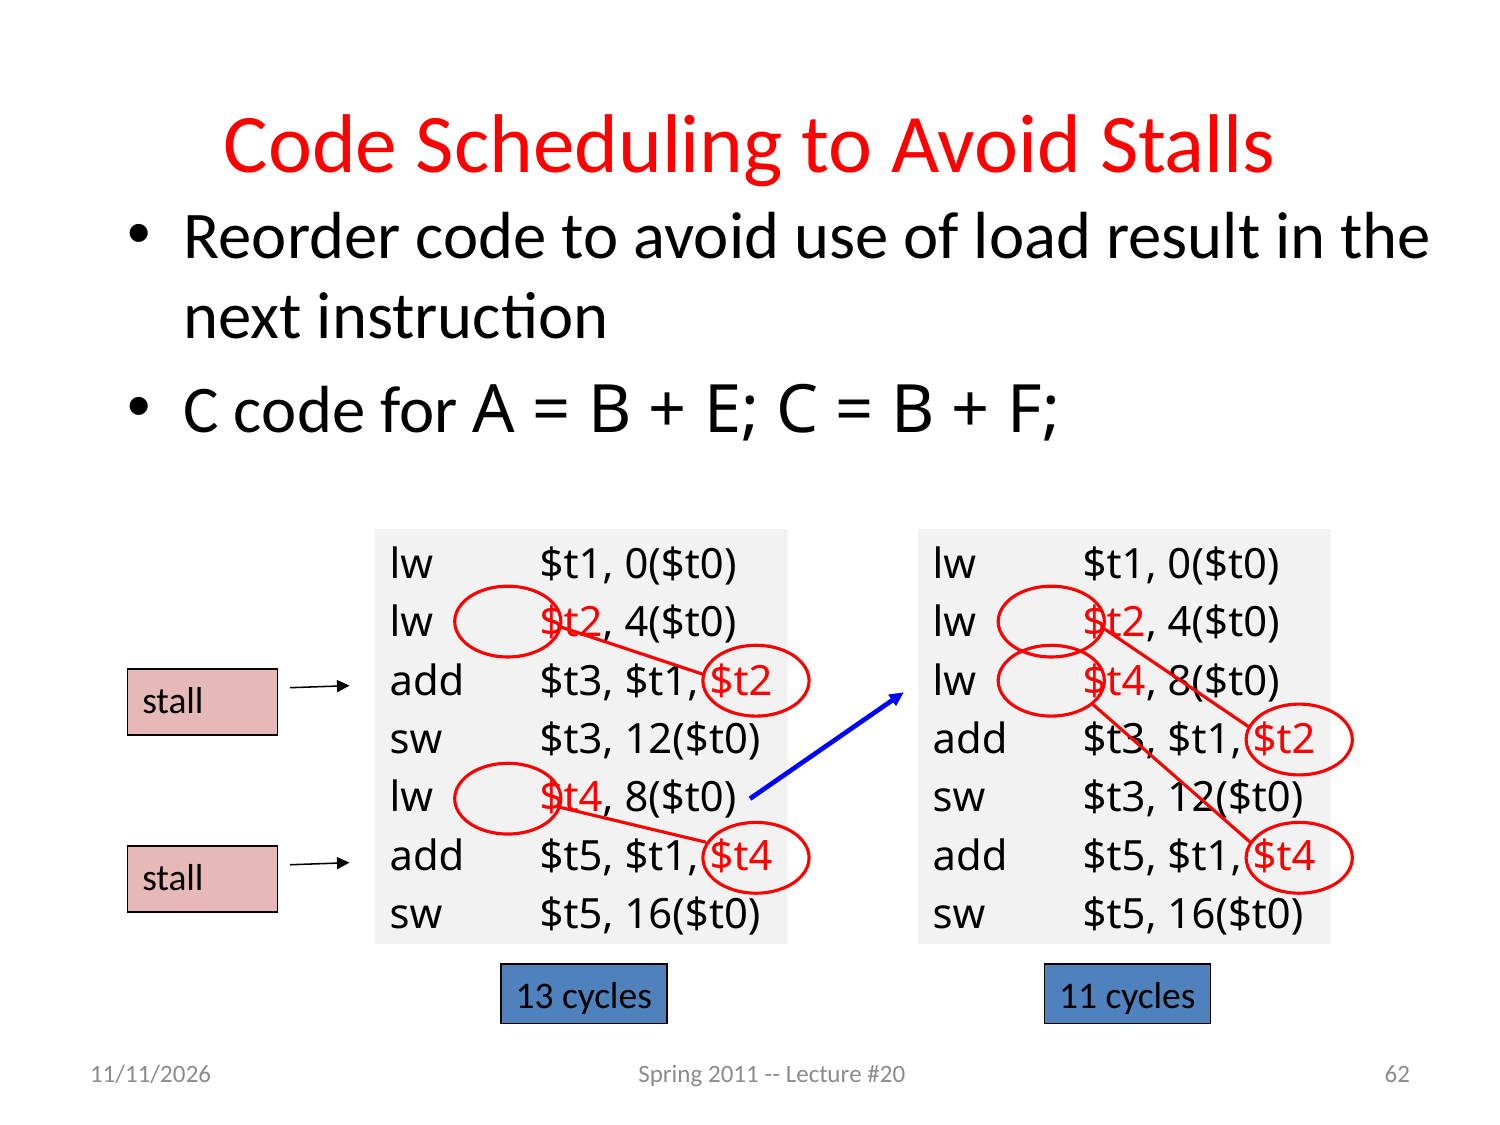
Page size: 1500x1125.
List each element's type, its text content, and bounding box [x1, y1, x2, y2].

text_box 11 cycles [1044, 964, 1211, 1024]
text_box [998, 586, 1105, 651]
text_box [749, 692, 904, 799]
list Reorder code to avoid use of load result in the next instruction C code for A = B + E; C = B + F; [112, 184, 1469, 487]
text_box stall [127, 668, 278, 735]
text_box stall [290, 679, 350, 693]
text_box stall [127, 846, 278, 912]
text_box 13 cycles [500, 964, 668, 1024]
text_box [454, 763, 561, 835]
text_box stall [290, 856, 350, 870]
text_box lw $t1, 0($t0) lw $t2, 4($t0) add $t3, $t1, $t2 sw $t3, 12($t0) lw $t4, 8($t0) add $t5, $t1, $t4 sw $t5, 16($t0) [374, 529, 788, 944]
text_box lw $t1, 0($t0) lw $t2, 4($t0) lw $t4, 8($t0) add $t3, $t1, $t2 sw $t3, 12($t0) add $t5, $t1, $t4 sw $t5, 16($t0) [918, 529, 1331, 944]
text_box [1246, 822, 1353, 894]
text_box [998, 645, 1105, 717]
text_box [702, 822, 810, 894]
text_box [454, 586, 561, 657]
slide_number 62 [1074, 1042, 1425, 1103]
footer Spring 2011 -- Lecture #20 [597, 1042, 948, 1103]
title Code Scheduling to Avoid Stalls [75, 45, 1425, 233]
text_box [702, 645, 810, 717]
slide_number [75, 1042, 425, 1103]
text_box [1246, 704, 1353, 775]
